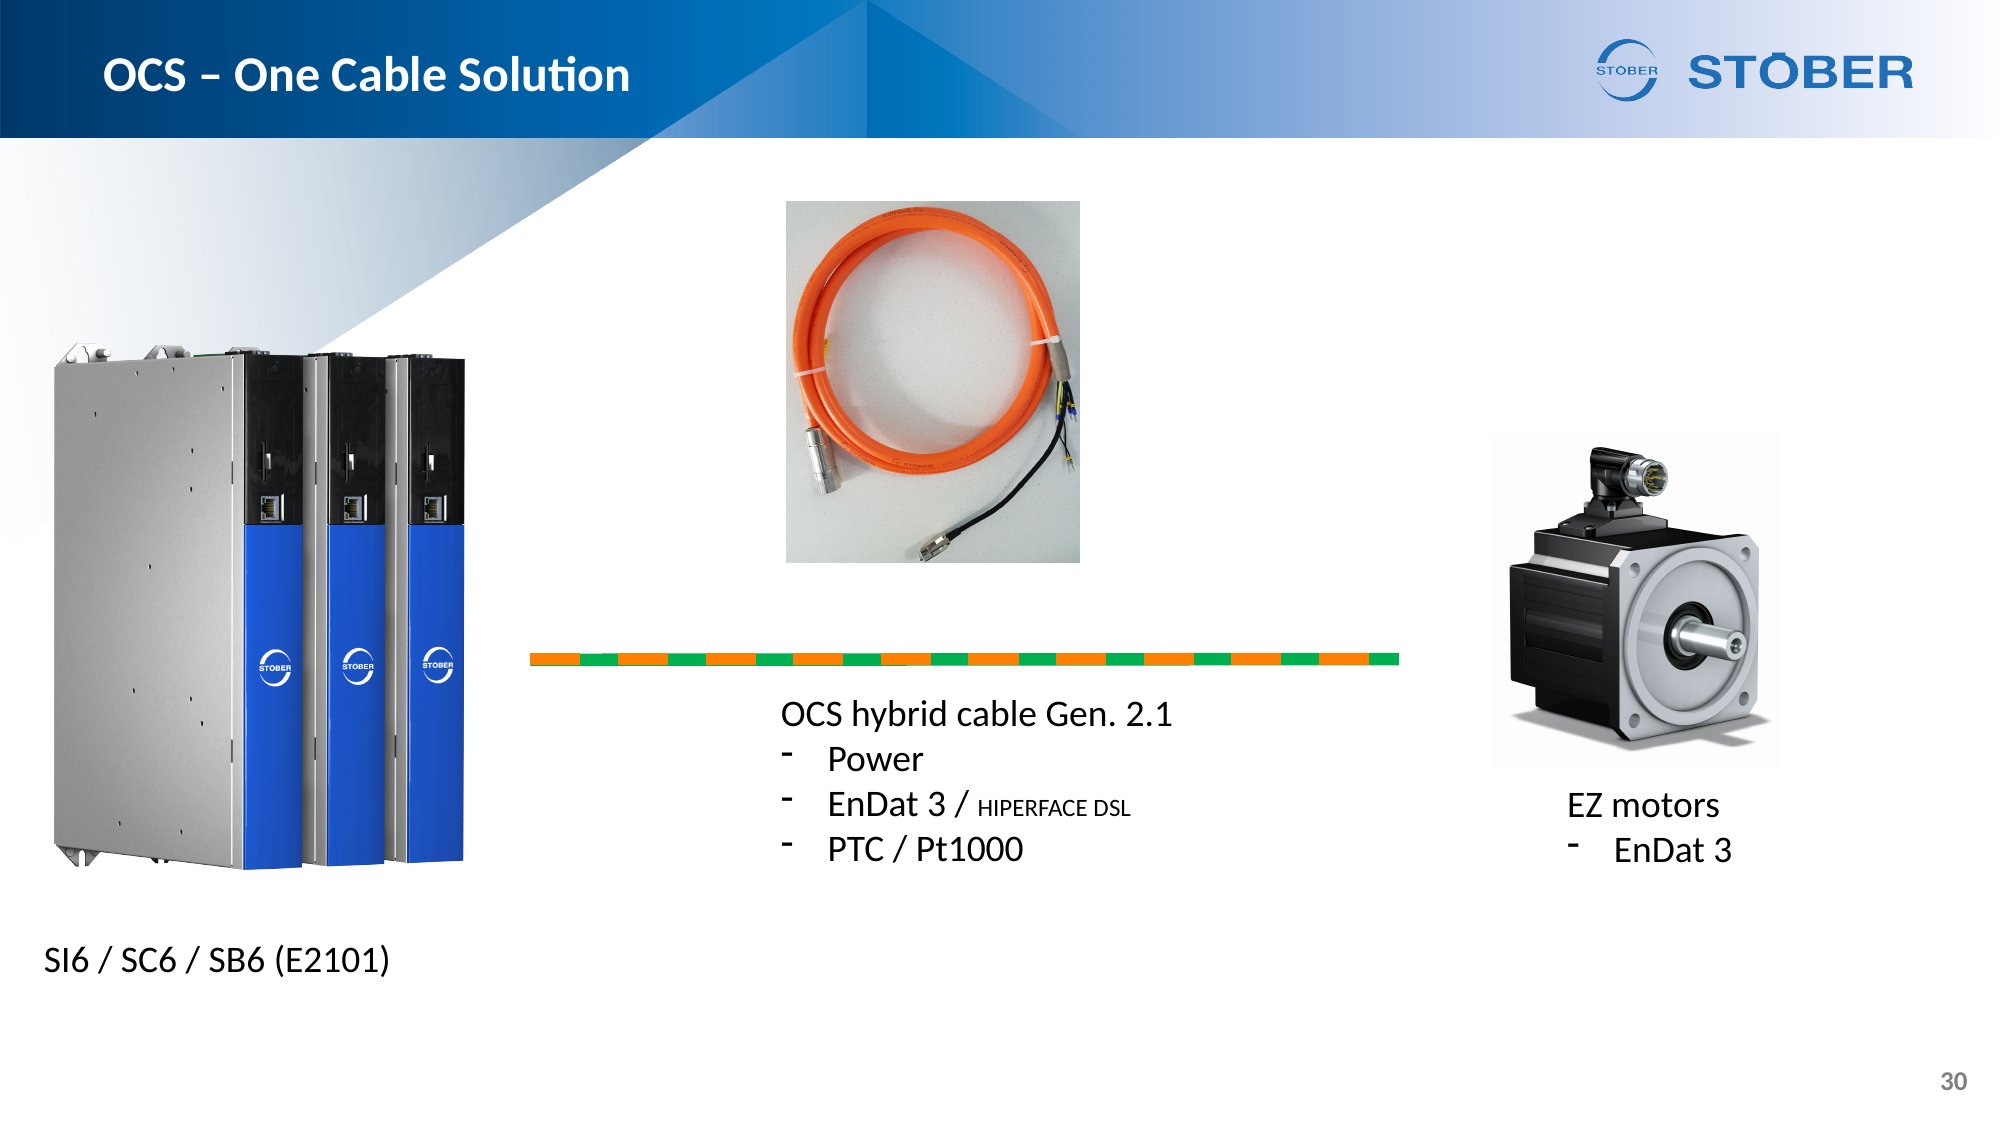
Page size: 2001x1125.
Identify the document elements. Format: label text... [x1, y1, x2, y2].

text_box SI6 / SC6 / SB6 (E2101) [29, 927, 406, 988]
picture [1490, 433, 1781, 768]
picture [54, 343, 465, 870]
text_box OCS hybrid cable Gen. 2.1 Power EnDat 3 / HIPERFACE DSL PTC / Pt1000 [766, 681, 1189, 877]
picture [0, 0, 2000, 138]
text_box EZ motors EnDat 3 [1552, 772, 1748, 878]
picture [786, 201, 1080, 563]
title OCS – One Cable Solution [88, 37, 1399, 114]
